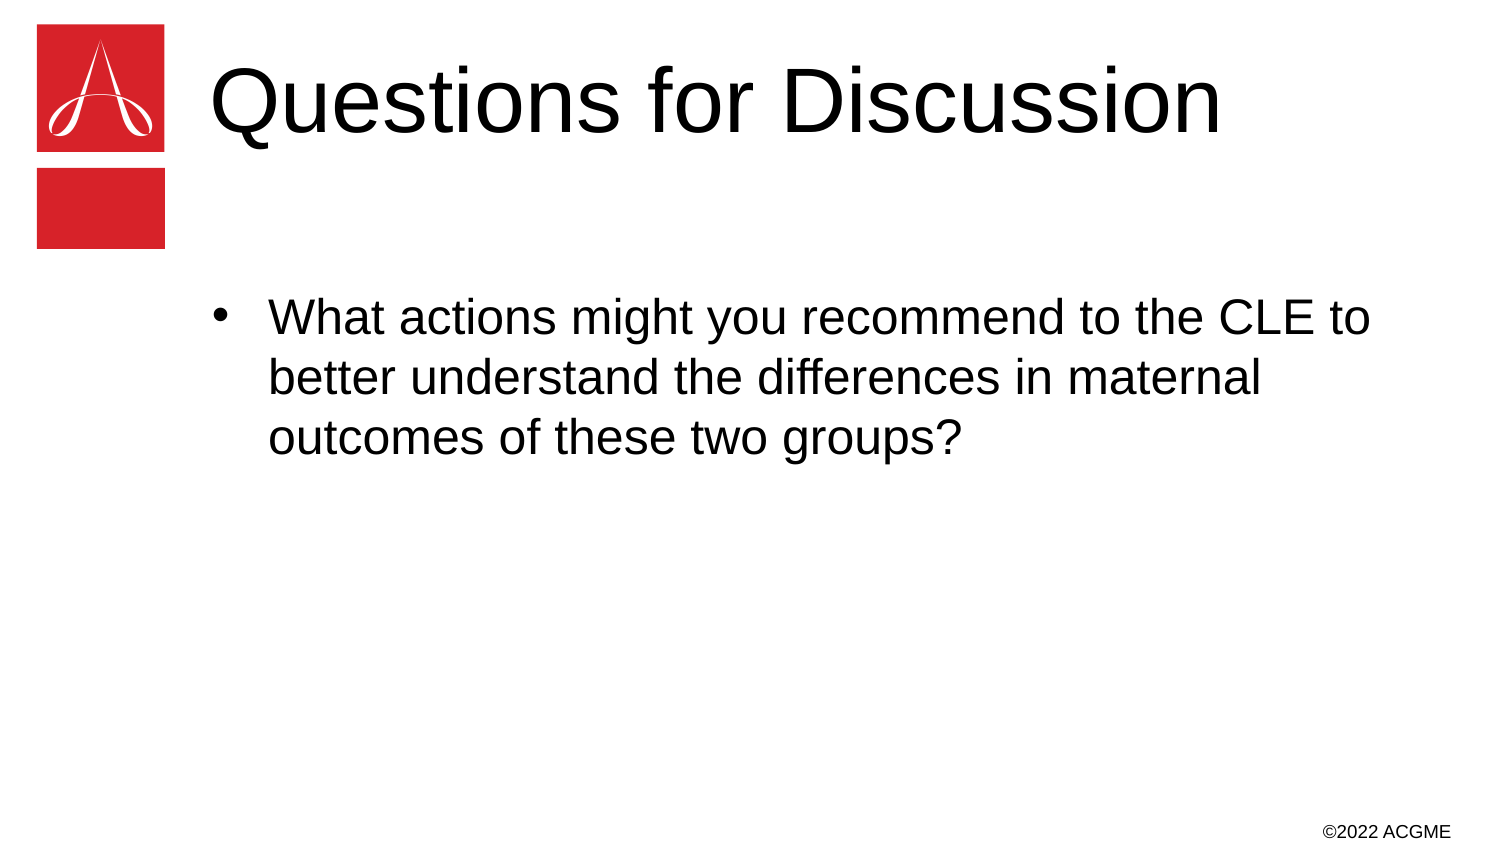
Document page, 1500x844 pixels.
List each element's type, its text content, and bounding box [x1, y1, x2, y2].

list What actions might you recommend to the CLE to better understand the differences in maternal outcomes of these two groups? [196, 277, 1465, 754]
title Questions for Discussion [194, 33, 1465, 248]
picture [23, 0, 178, 188]
